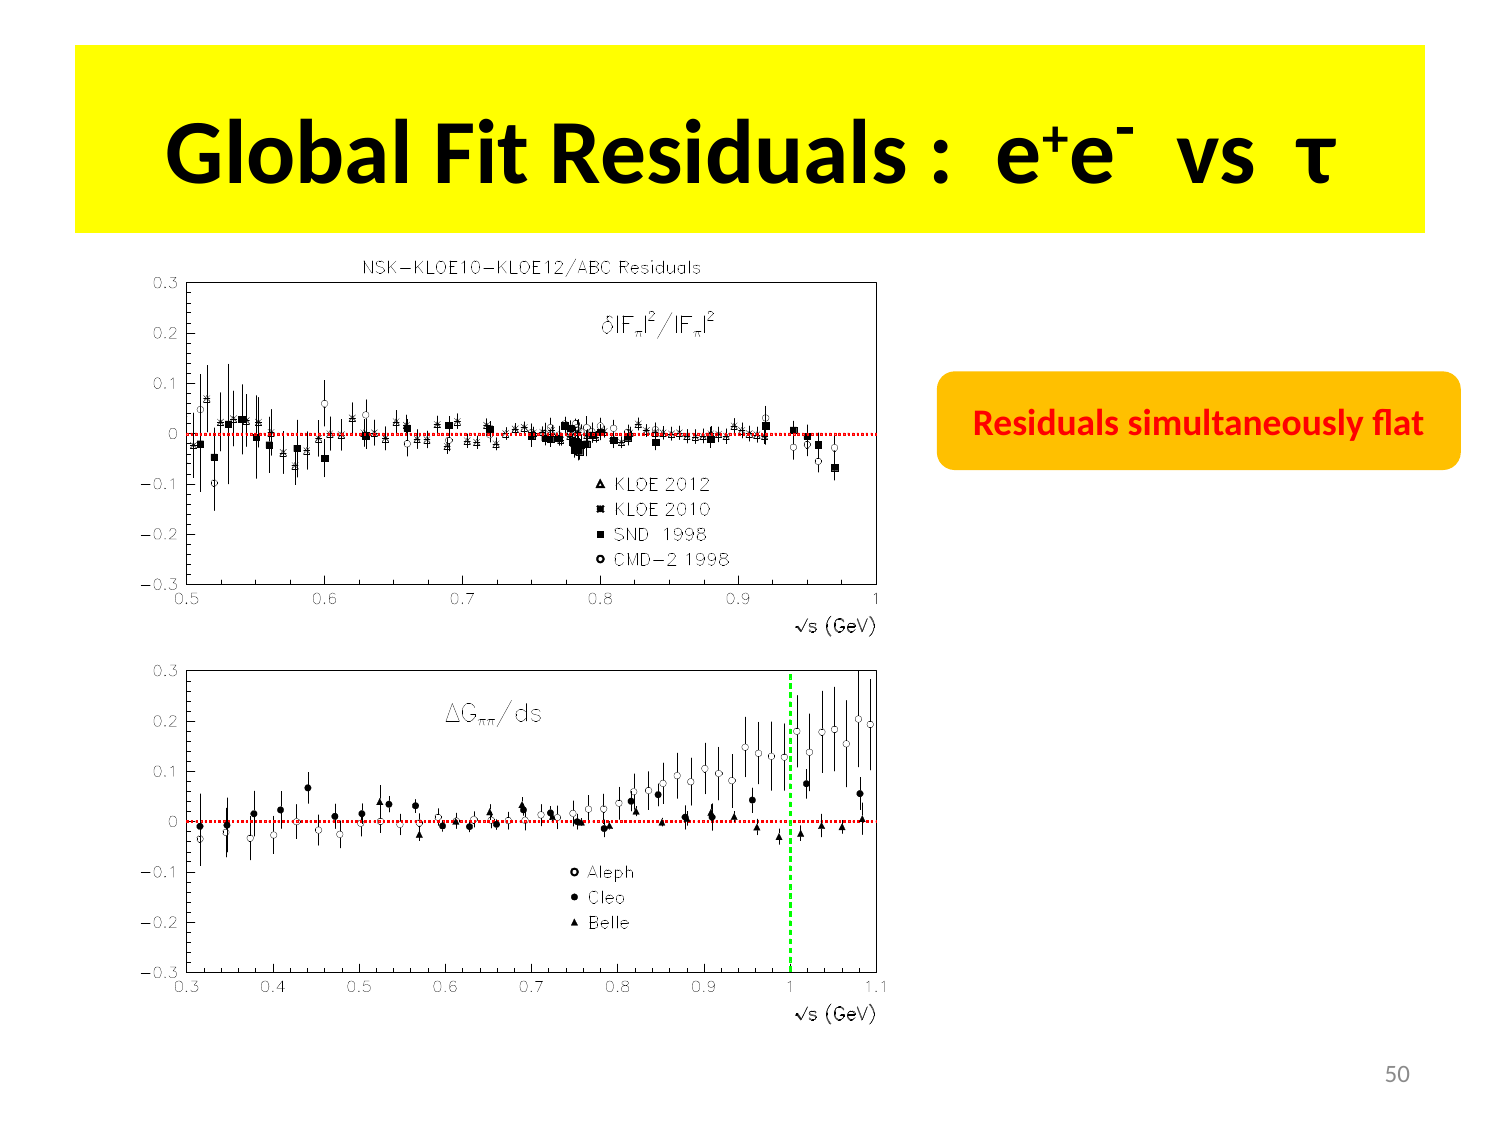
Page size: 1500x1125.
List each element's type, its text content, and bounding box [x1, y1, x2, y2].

title Global Fit Residuals : e+e- vs τ [75, 45, 1425, 233]
text_box Residuals simultaneously flat [966, 371, 1461, 471]
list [100, 195, 963, 1059]
slide_number 50 [1074, 1042, 1425, 1103]
